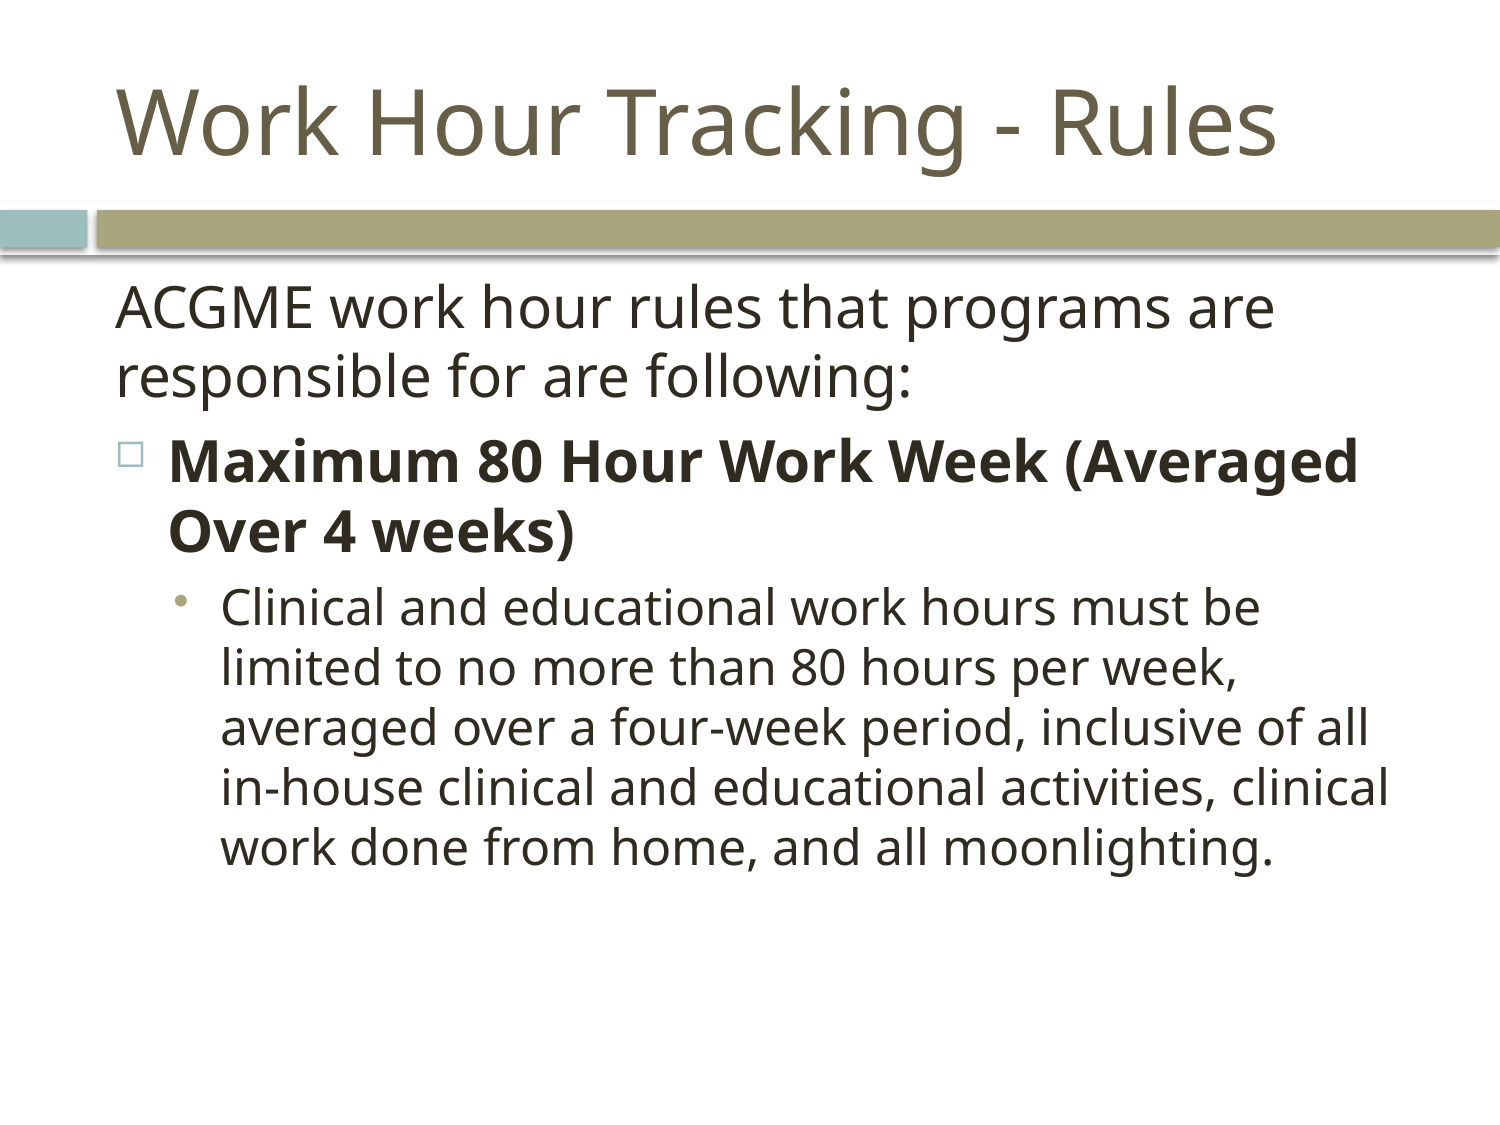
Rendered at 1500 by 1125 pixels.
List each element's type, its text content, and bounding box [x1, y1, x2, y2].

title Work Hour Tracking - Rules [100, 37, 1438, 200]
list ACGME work hour rules that programs are responsible for are following: Maximum 80 Hour Work Week (Averaged Over 4 weeks) Clinical and educational work hours must be limited to no more than 80 hours per week, averaged over a four-week period, inclusive of all in-house clinical and educational activities, clinical work done from home, and all moonlighting. [100, 262, 1438, 1000]
